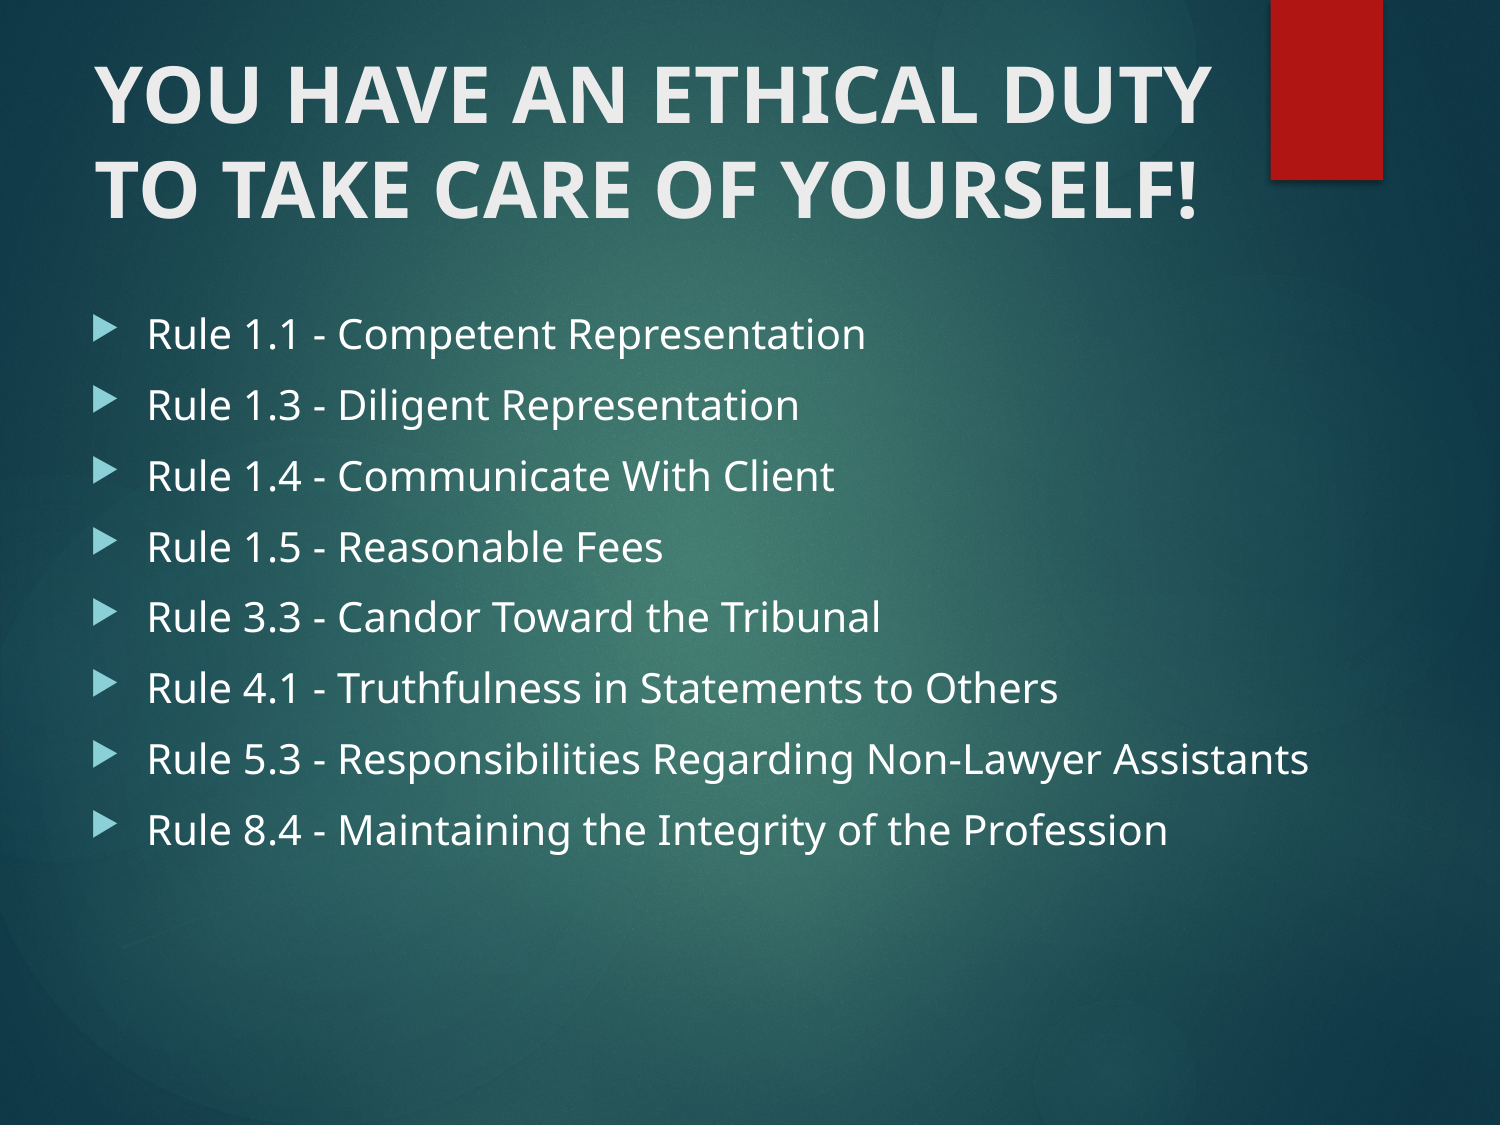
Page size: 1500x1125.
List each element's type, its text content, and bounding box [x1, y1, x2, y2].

list Rule 1.1 - Competent Representation Rule 1.3 - Diligent Representation Rule 1.4 - Communicate With Client Rule 1.5 - Reasonable Fees Rule 3.3 - Candor Toward the Tribunal Rule 4.1 - Truthfulness in Statements to Others Rule 5.3 - Responsibilities Regarding Non-Lawyer Assistants Rule 8.4 - Maintaining the Integrity of the Profession [75, 299, 1425, 1063]
title YOU HAVE AN ETHICAL DUTY TO TAKE CARE OF YOURSELF! [79, 37, 1237, 268]
